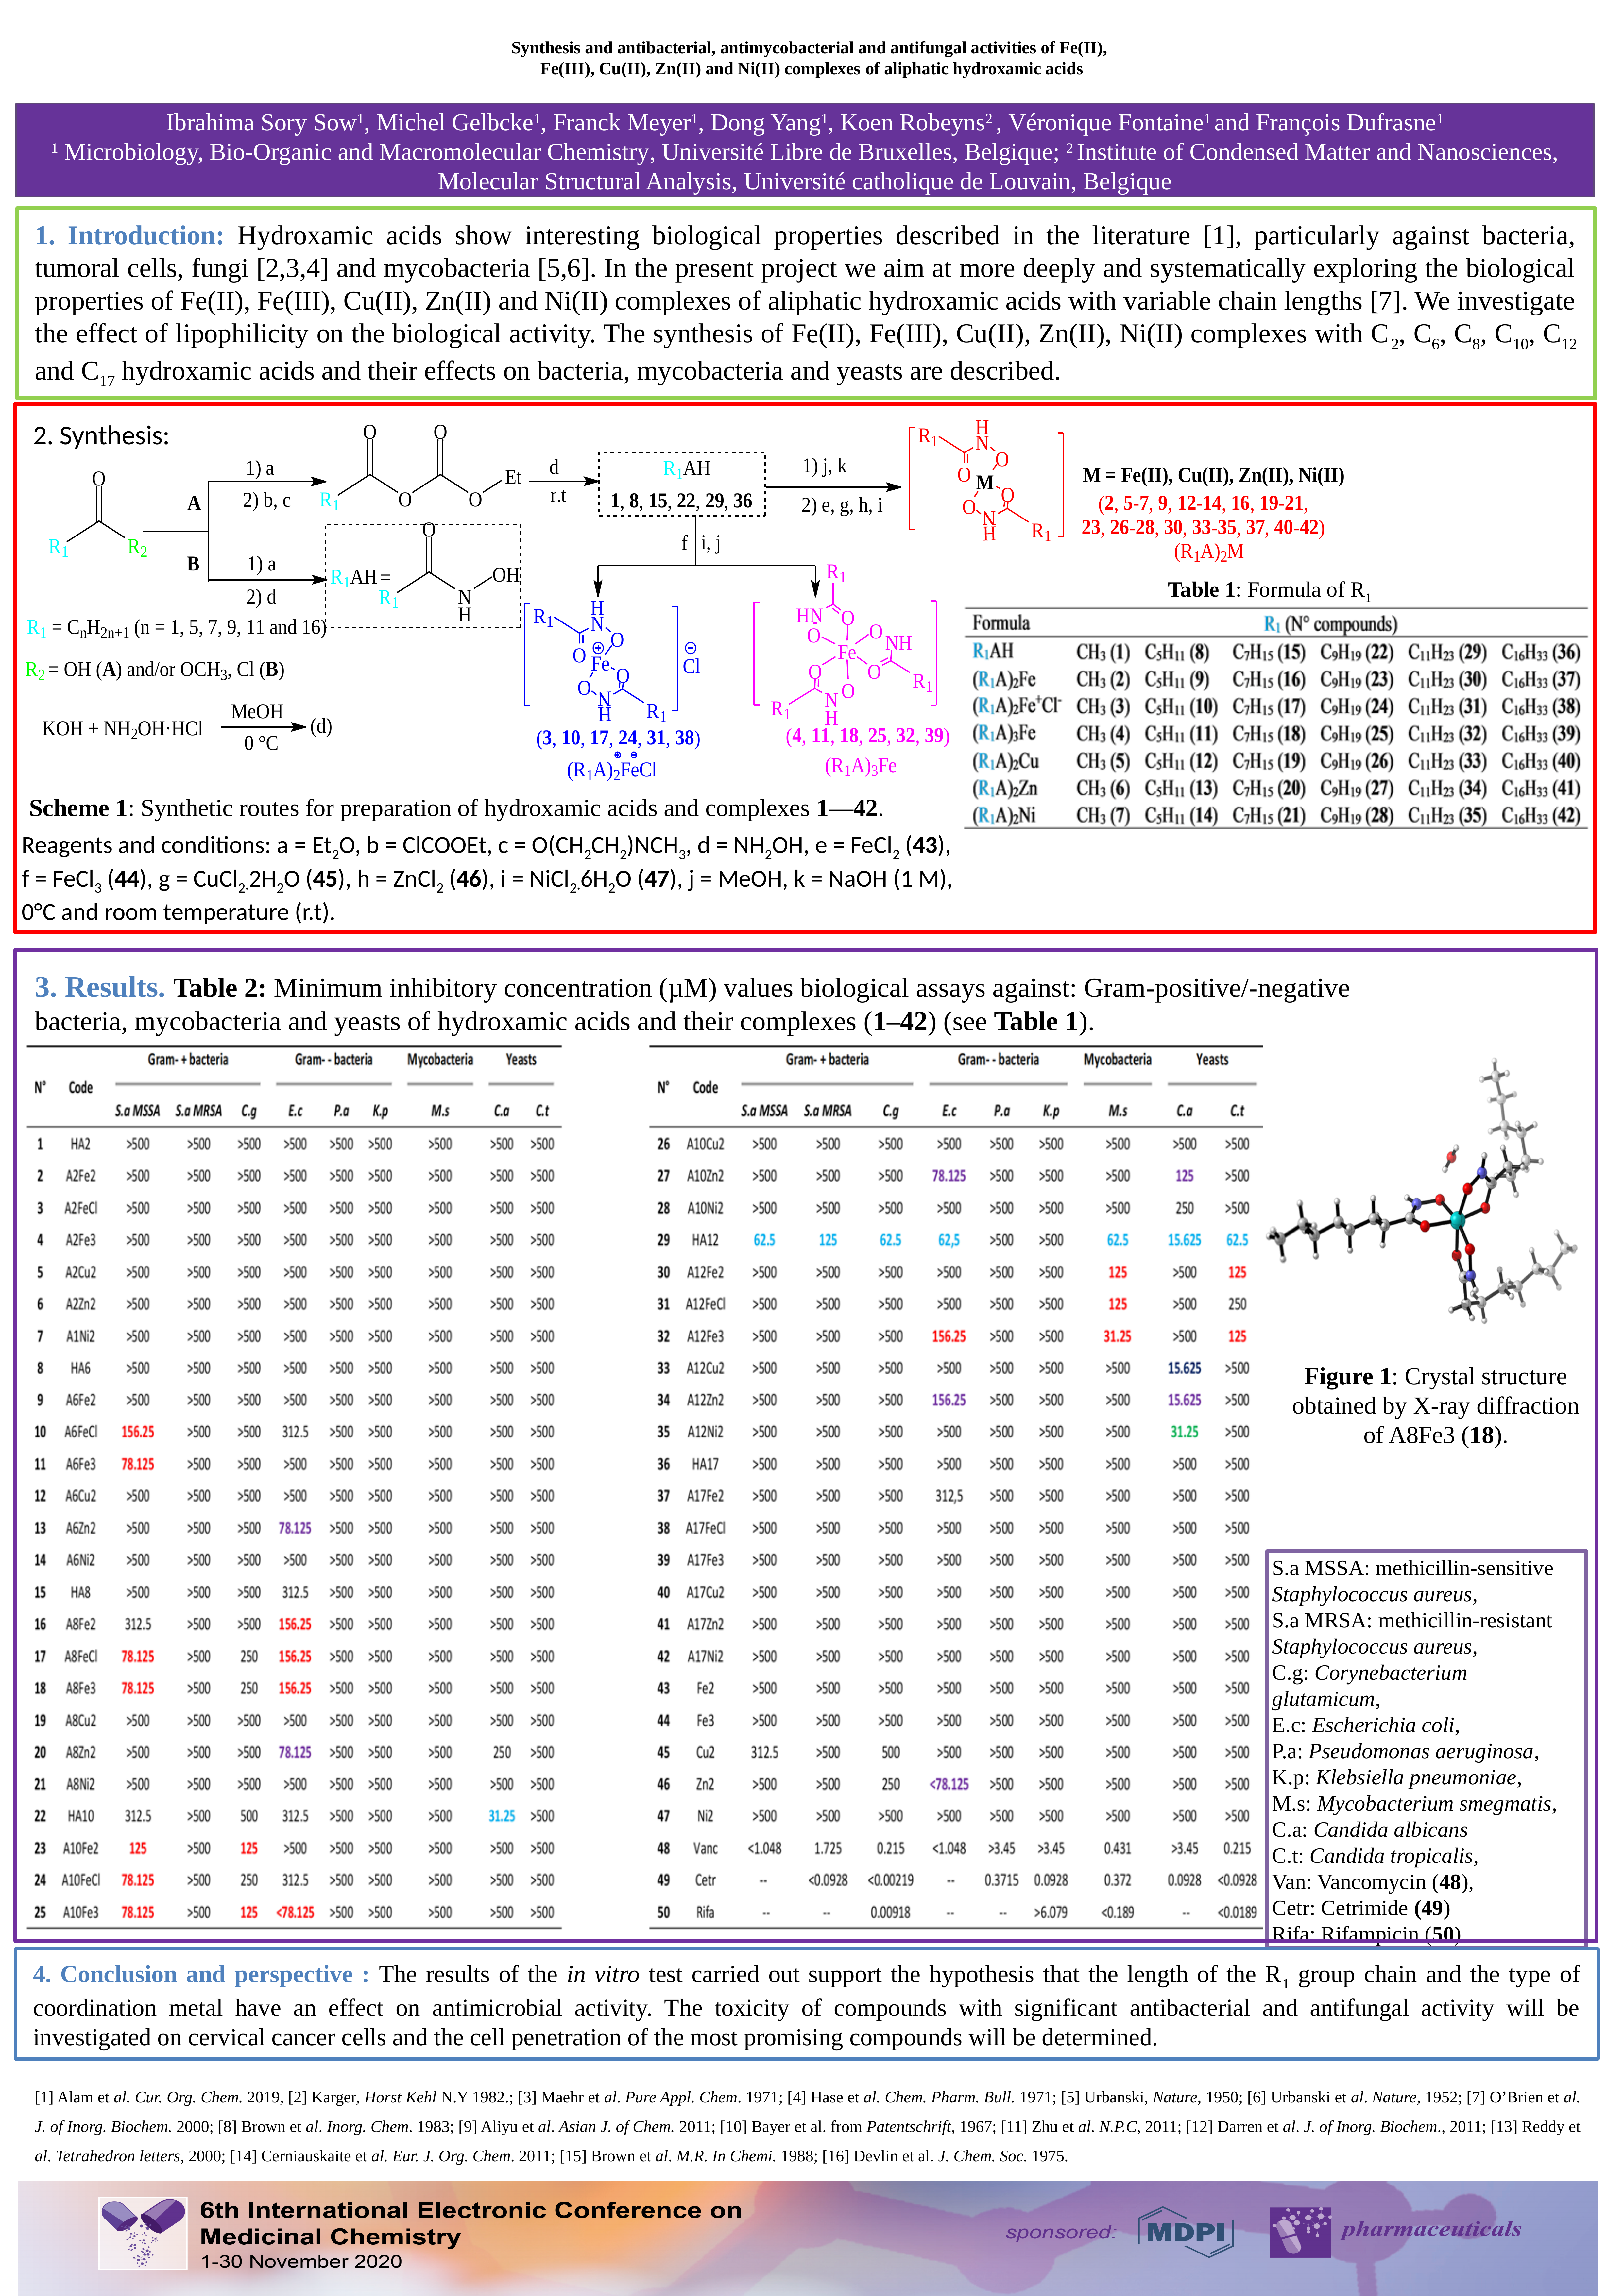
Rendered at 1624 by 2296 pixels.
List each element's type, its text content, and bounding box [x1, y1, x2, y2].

text_box [15, 403, 1596, 933]
picture [25, 1045, 1581, 1936]
text_box 1. Introduction: Hydroxamic acids show interesting biological properties described in the literature [1], particularly against bacteria, tumoral cells, fungi [2,3,4] and mycobacteria [5,6]. In the present project we aim at more deeply and systematically exploring the biological properties of Fe(II), Fe(III), Cu(II), Zn(II) and Ni(II) complexes of aliphatic hydroxamic acids with variable chain lengths [7]. We investigate the effect of lipophilicity on the biological activity. The synthesis of Fe(II), Fe(III), Cu(II), Zn(II), Ni(II) complexes with C2, C6, C8, C10, C12 and C17 hydroxamic acids and their effects on bacteria, mycobacteria and yeasts are described. [17, 208, 1596, 399]
text_box Reagents and conditions: a = Et2O, b = ClCOOEt, c = O(CH2CH2)NCH3, d = NH2OH, e = FeCl2 (43), f = FeCl3 (44), g = CuCl2·2H2O (45), h = ZnCl2 (46), i = NiCl2·6H2O (47), j = MeOH, k = NaOH (1 M), 0°C and room temperature (r.t). [17, 826, 992, 957]
picture [18, 2181, 1598, 2296]
picture [964, 603, 1595, 831]
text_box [23, 415, 1360, 790]
text_box Ibrahima Sory Sow1, Michel Gelbcke1, Franck Meyer1, Dong Yang1, Koen Robeyns2 , Véronique Fontaine1 and François Dufrasne1 1 Microbiology, Bio-Organic and Macromolecular Chemistry, Université Libre de Bruxelles, Belgique; 2 Institute of Condensed Matter and Nanosciences, Molecular Structural Analysis, Université catholique de Louvain, Belgique [15, 103, 1595, 197]
text_box S.a MSSA: methicillin-sensitive Staphylococcus aureus, S.a MRSA: methicillin-resistant Staphylococcus aureus, C.g: Corynebacterium glutamicum, E.c: Escherichia coli, P.a: Pseudomonas aeruginosa, K.p: Klebsiella pneumoniae, M.s: Mycobacterium smegmatis, C.a: Candida albicans C.t: Candida tropicalis, Van: Vancomycin (48), Cetr: Cetrimide (49) Rifa: Rifampicin (50). [1267, 1941, 1587, 1948]
text_box [15, 949, 1597, 1941]
title Synthesis and antibacterial, antimycobacterial and antifungal activities of Fe(II), Fe(III), Cu(II), Zn(II) and Ni(II) complexes of aliphatic hydroxamic acids [81, 12, 1543, 95]
text_box 4. Conclusion and perspective : The results of the in vitro test carried out support the hypothesis that the length of the R1 group chain and the type of coordination metal have an effect on antimicrobial activity. The toxicity of compounds with significant antibacterial and antifungal activity will be investigated on cervical cancer cells and the cell penetration of the most promising compounds will be determined. [15, 1948, 1599, 2060]
text_box [1] Alam et al. Cur. Org. Chem. 2019, [2] Karger, Horst Kehl N.Y 1982.; [3] Maehr et al. Pure Appl. Chem. 1971; [4] Hase et al. Chem. Pharm. Bull. 1971; [5] Urbanski, Nature, 1950; [6] Urbanski et al. Nature, 1952; [7] O’Brien et al. J. of Inorg. Biochem. 2000; [8] Brown et al. Inorg. Chem. 1983; [9] Aliyu et al. Asian J. of Chem. 2011; [10] Bayer et al. from Patentschrift, 1967; [11] Zhu et al. N.P.C, 2011; [12] Darren et al. J. of Inorg. Biochem., 2011; [13] Reddy et al. Tetrahedron letters, 2000; [14] Cerniauskaite et al. Eur. J. Org. Chem. 2011; [15] Brown et al. M.R. In Chemi. 1988; [16] Devlin et al. J. Chem. Soc. 1975. [16, 2067, 1599, 2174]
